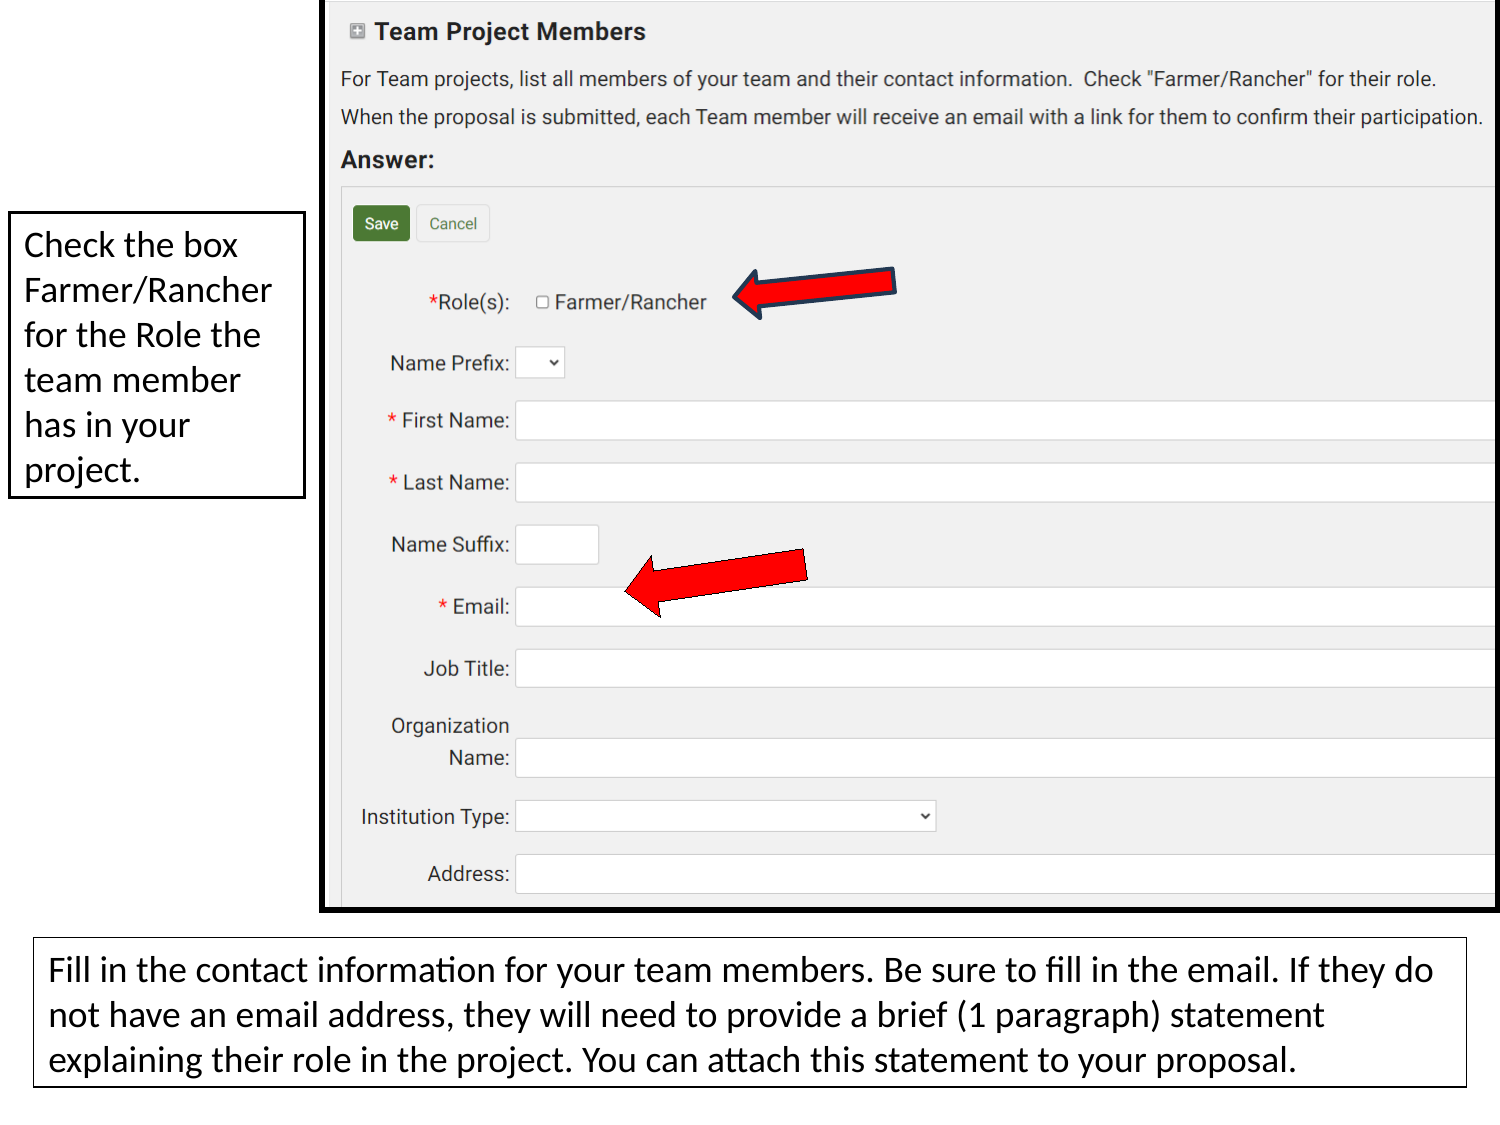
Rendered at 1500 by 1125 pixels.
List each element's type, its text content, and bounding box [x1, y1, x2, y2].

text_box Check the box Farmer/Rancher for the Role the team member has in your project. [9, 212, 305, 498]
text_box Fill in the contact information for your team members. Be sure to fill in the email. If they do not have an email address, they will need to provide a brief (1 paragraph) statement explaining their role in the project. You can attach this statement to your proposal. [33, 937, 1467, 1088]
picture [324, 0, 1496, 907]
